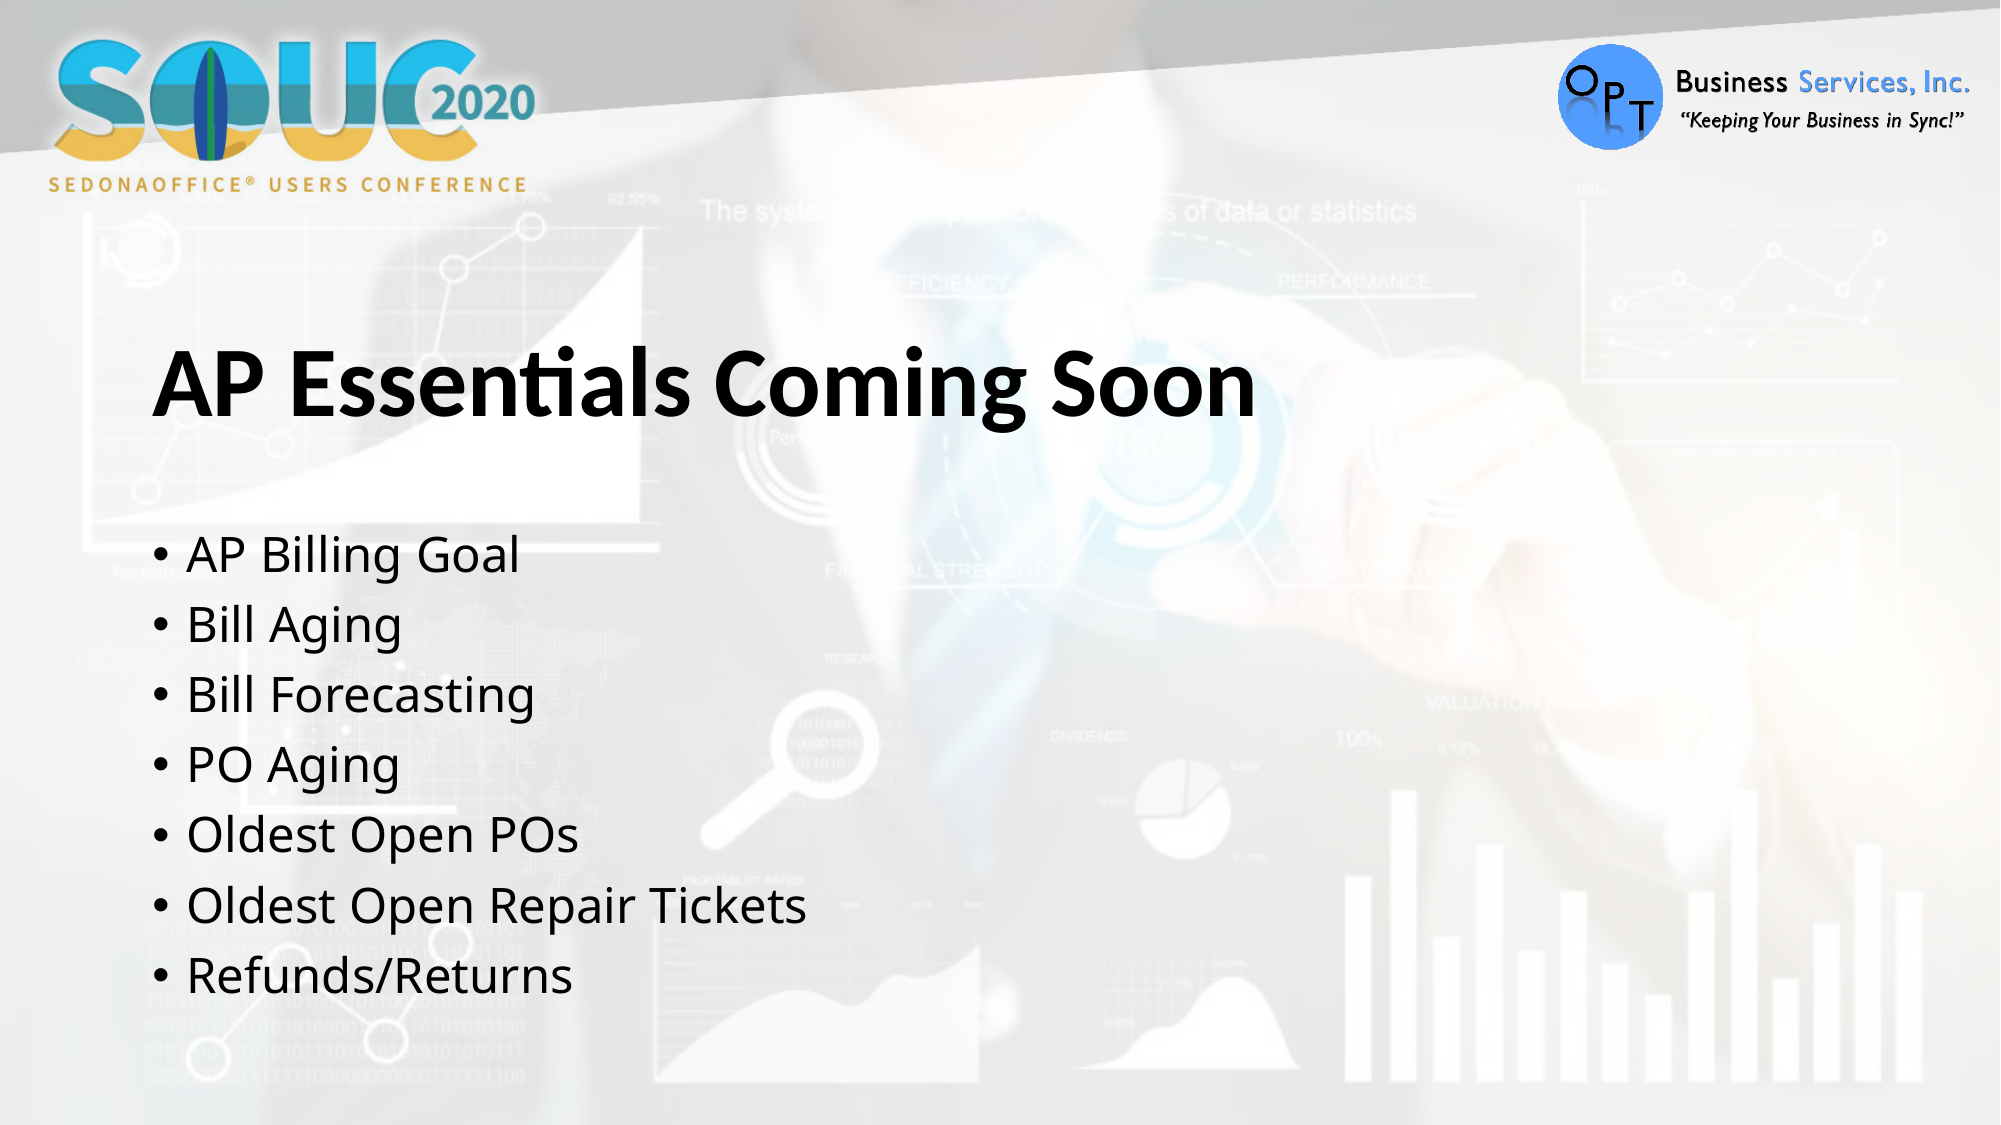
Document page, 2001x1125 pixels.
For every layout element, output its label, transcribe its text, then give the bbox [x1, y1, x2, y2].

picture [0, 0, 2001, 1125]
list AP Billing Goal Bill Aging Bill Forecasting PO Aging Oldest Open POs Oldest Open Repair Tickets Refunds/Returns [137, 522, 1863, 1014]
title AP Essentials Coming Soon [137, 275, 1863, 493]
